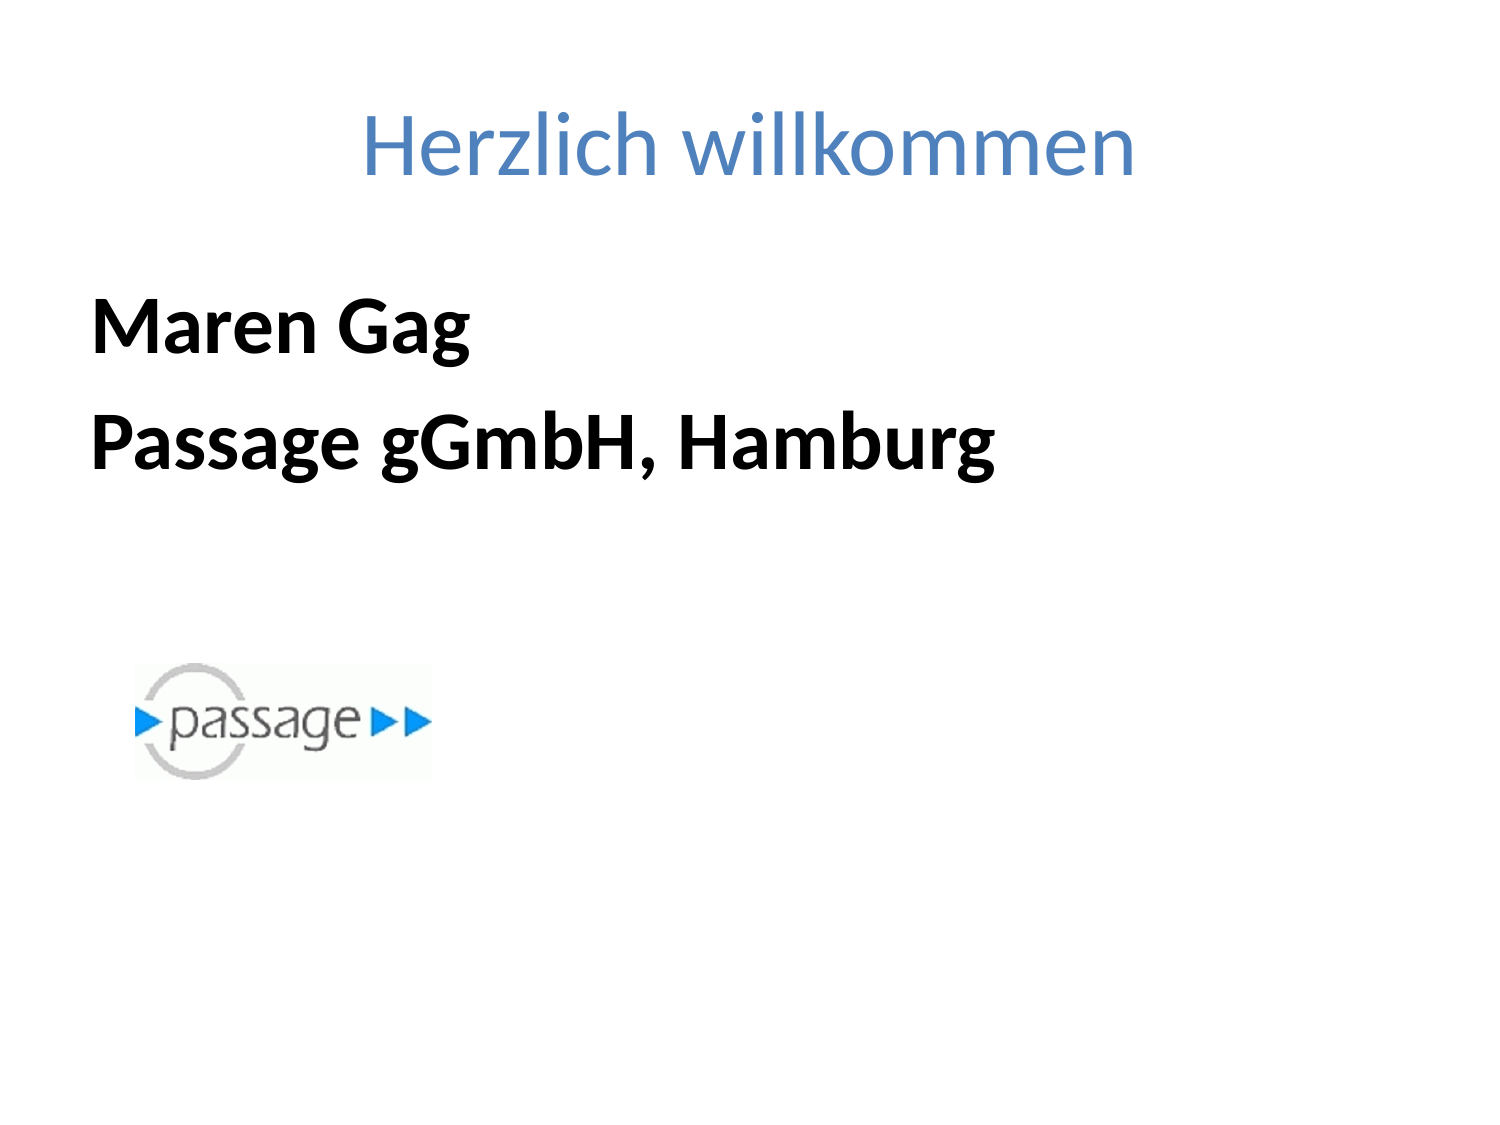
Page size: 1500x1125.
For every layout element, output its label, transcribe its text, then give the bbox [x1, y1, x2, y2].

list Maren Gag Passage gGmbH, Hamburg [75, 262, 1425, 1005]
picture [135, 663, 432, 780]
title Herzlich willkommen [75, 45, 1425, 233]
